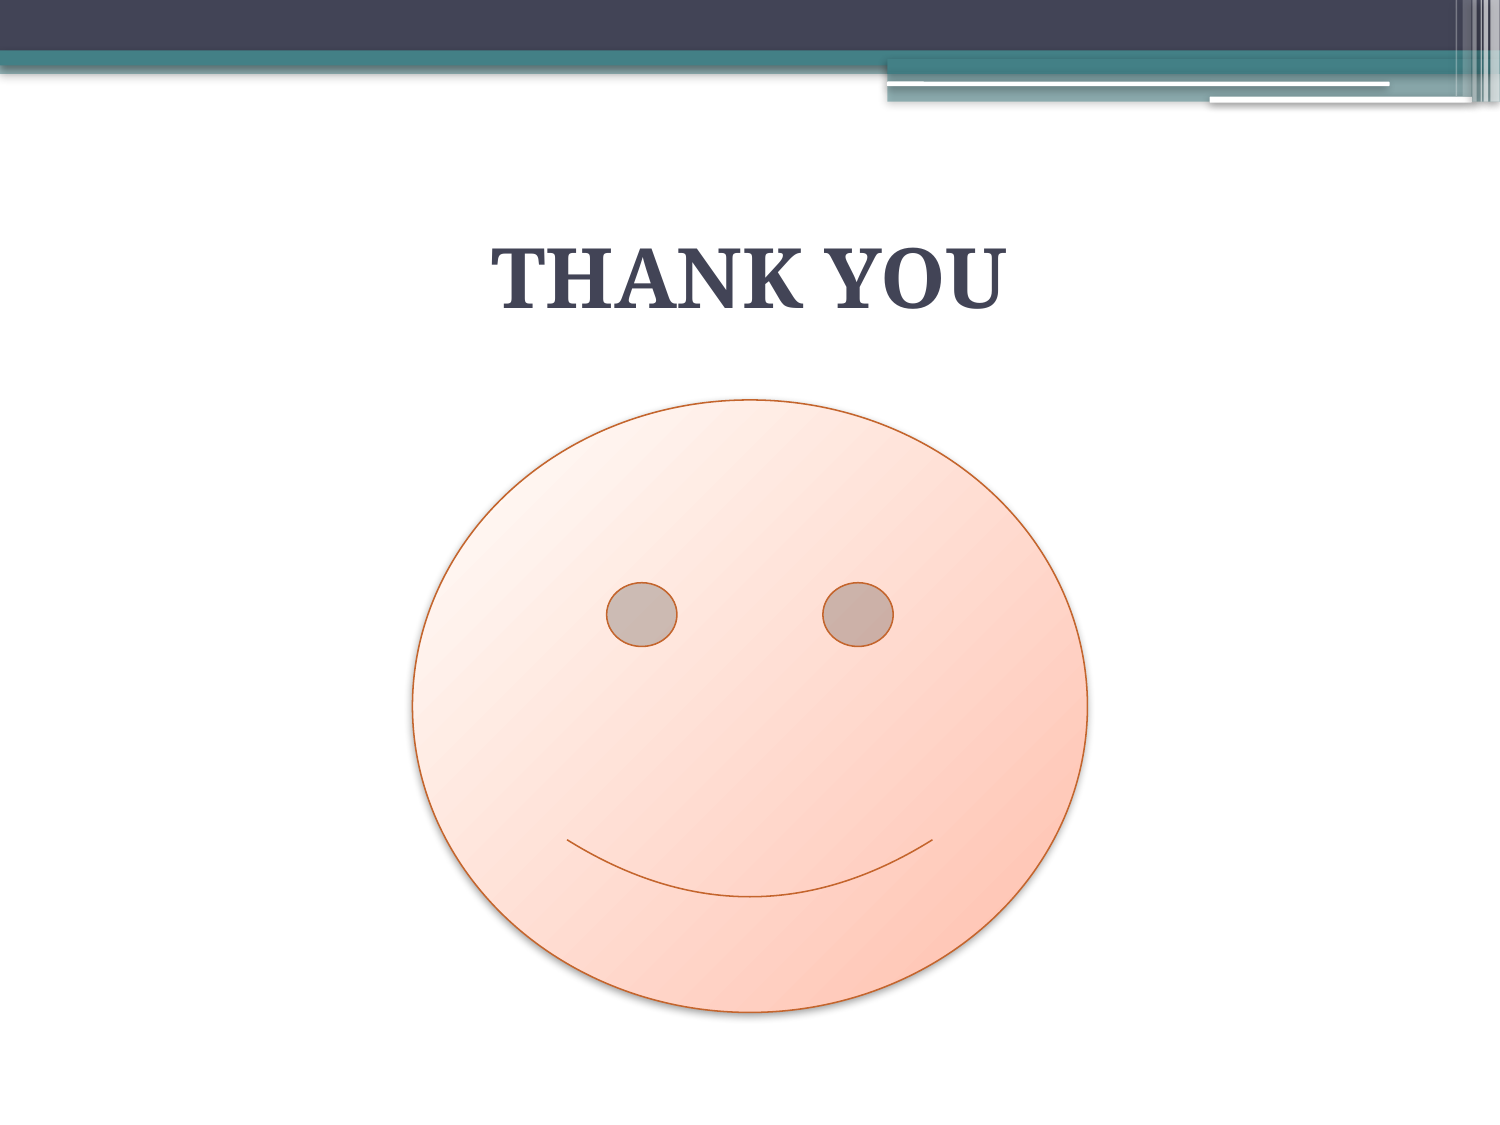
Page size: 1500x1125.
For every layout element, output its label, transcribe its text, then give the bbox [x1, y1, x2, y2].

title THANK YOU [75, 187, 1425, 363]
text_box [411, 399, 1089, 1014]
